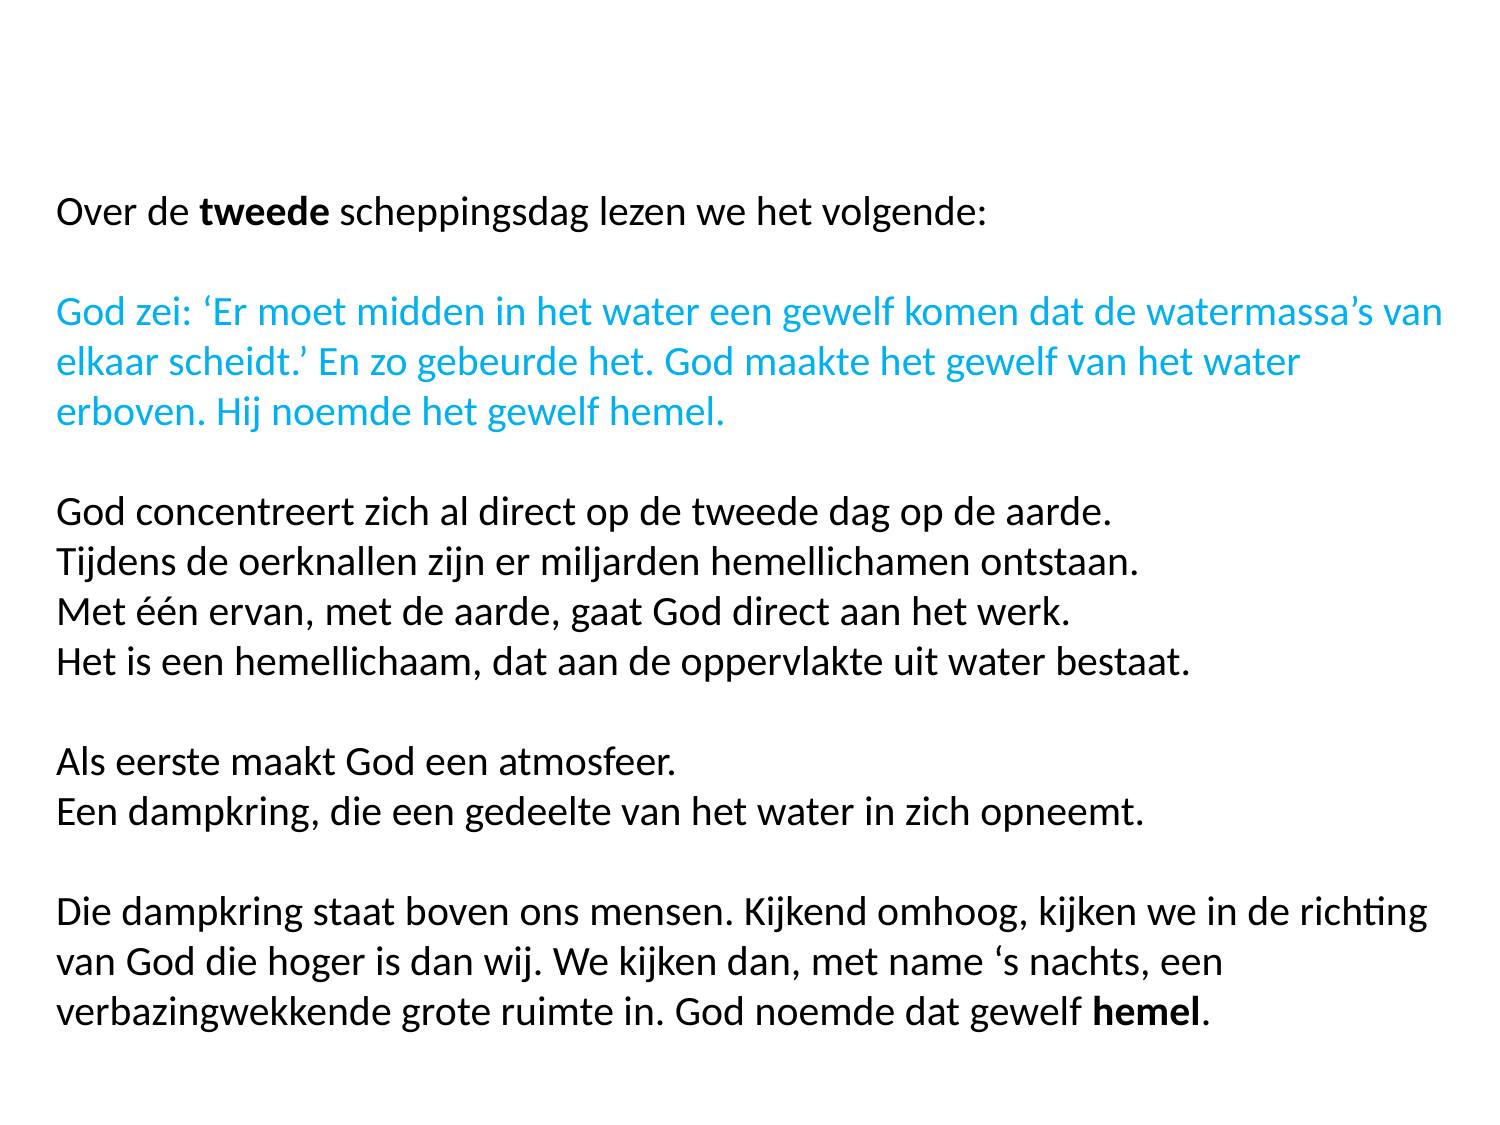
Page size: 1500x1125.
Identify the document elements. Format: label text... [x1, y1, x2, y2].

text_box Over de tweede scheppingsdag lezen we het volgende: God zei: ‘Er moet midden in het water een gewelf komen dat de watermassa’s van elkaar scheidt.’ En zo gebeurde het. God maakte het gewelf van het water erboven. Hij noemde het gewelf hemel. God concentreert zich al direct op de tweede dag op de aarde. Tijdens de oerknallen zijn er miljarden hemellichamen ontstaan. Met één ervan, met de aarde, gaat God direct aan het werk. Het is een hemellichaam, dat aan de oppervlakte uit water bestaat. Als eerste maakt God een atmosfeer. Een dampkring, die een gedeelte van het water in zich opneemt. Die dampkring staat boven ons mensen. Kijkend omhoog, kijken we in de richting van God die hoger is dan wij. We kijken dan, met name ‘s nachts, een verbazingwekkende grote ruimte in. God noemde dat gewelf hemel. [41, 66, 1459, 1092]
